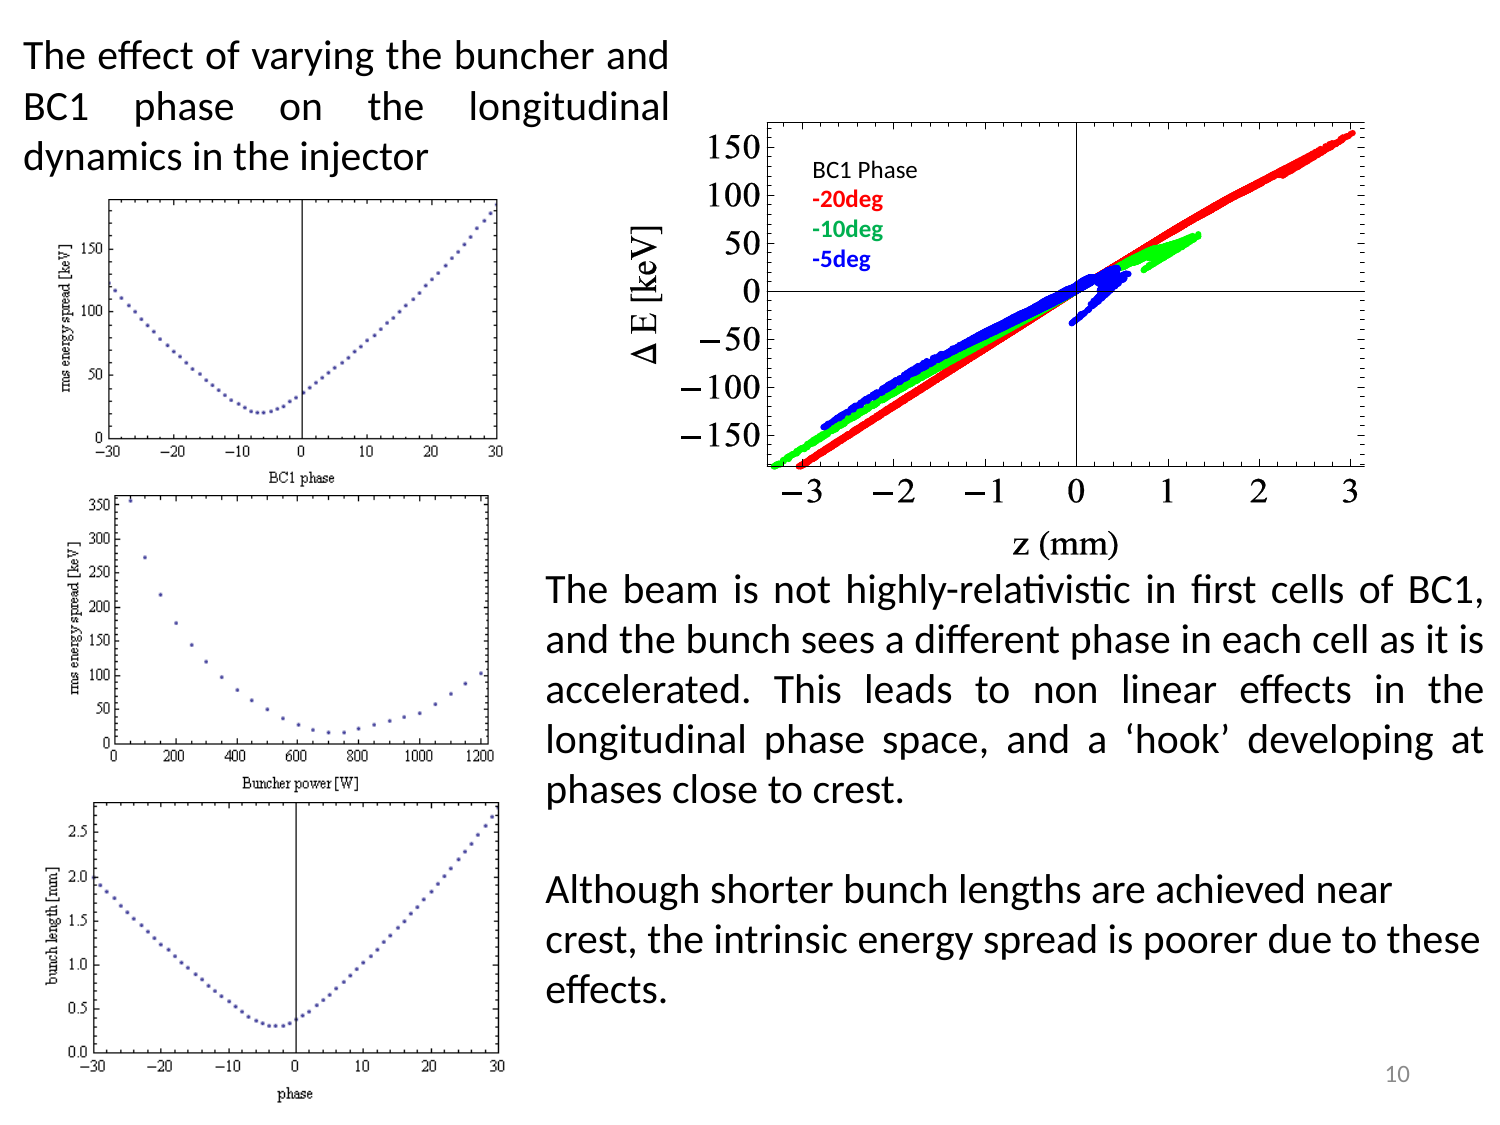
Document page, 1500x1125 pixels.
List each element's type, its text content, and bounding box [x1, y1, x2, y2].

picture [64, 495, 497, 795]
text_box The effect of varying the buncher and BC1 phase on the longitudinal dynamics in the injector [8, 20, 686, 186]
picture [622, 121, 1365, 563]
slide_number 10 [1074, 1042, 1425, 1103]
text_box The beam is not highly-relativistic in first cells of BC1, and the bunch sees a different phase in each cell as it is accelerated. This leads to non linear effects in the longitudinal phase space, and a ‘hook’ developing at phases close to crest. Although shorter bunch lengths are achieved near crest, the intrinsic energy spread is poorer due to these effects. [530, 554, 1500, 1020]
picture [55, 198, 505, 489]
picture [43, 802, 507, 1104]
